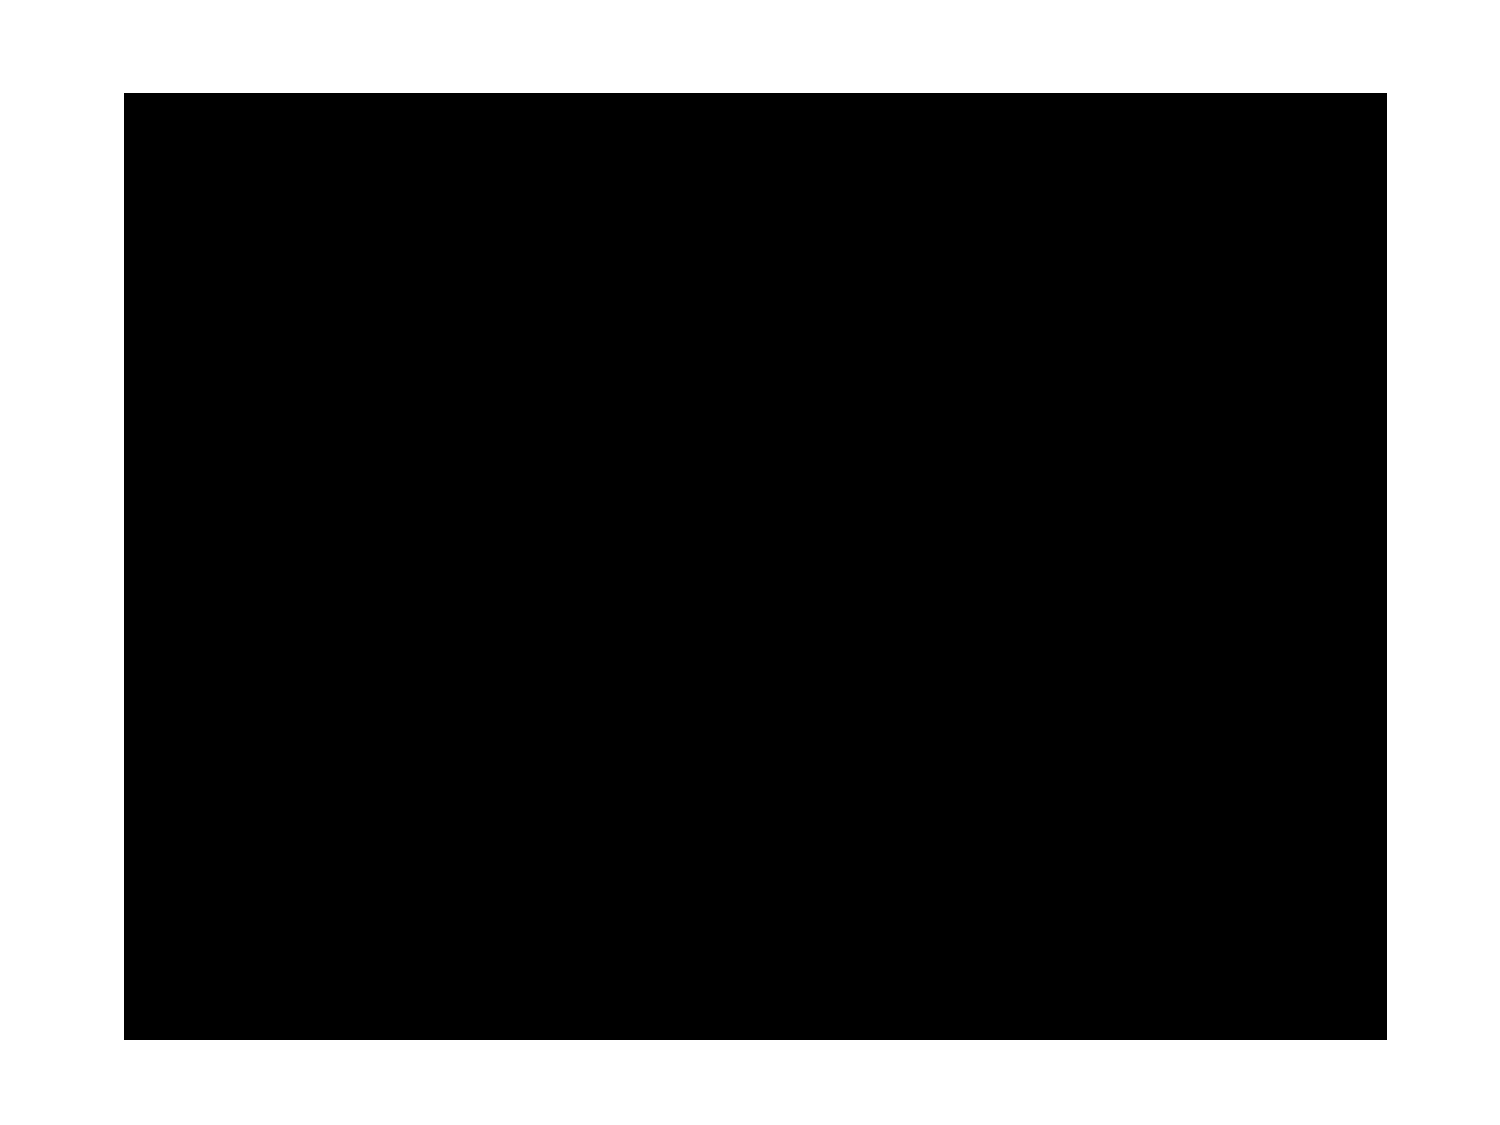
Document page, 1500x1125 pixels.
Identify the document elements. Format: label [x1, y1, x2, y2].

text_box [123, 92, 1389, 1042]
